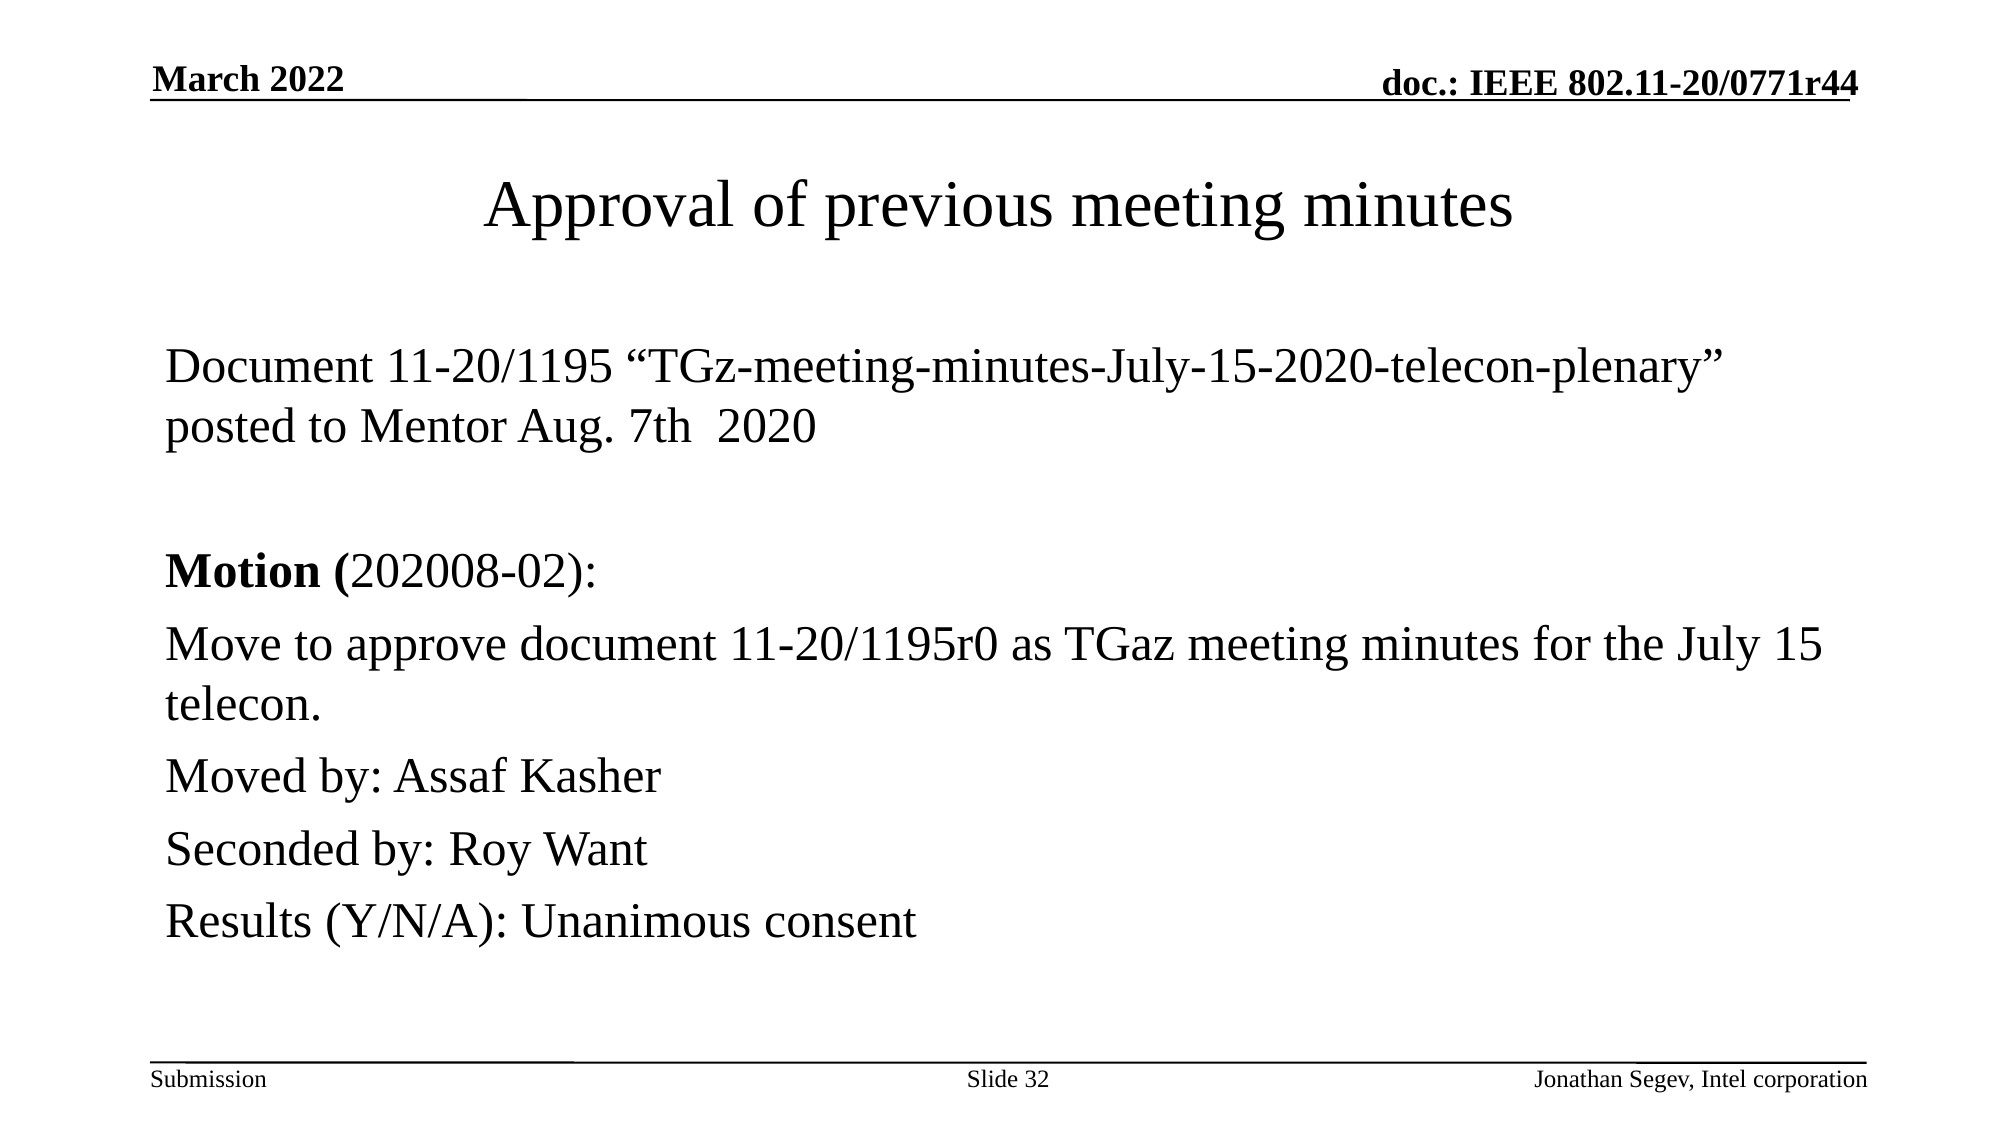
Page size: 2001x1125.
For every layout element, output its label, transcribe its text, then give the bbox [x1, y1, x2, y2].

footer Jonathan Segev, Intel corporation [1171, 1061, 1869, 1093]
title Approval of previous meeting minutes [149, 112, 1850, 288]
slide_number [152, 54, 563, 100]
slide_number Slide 32 [950, 1061, 1067, 1123]
list Document 11-20/1195 “TGz-meeting-minutes-July-15-2020-telecon-plenary” posted to Mentor Aug. 7th 2020 Motion (202008-02): Move to approve document 11-20/1195r0 as TGaz meeting minutes for the July 15 telecon. Moved by: Assaf Kasher Seconded by: Roy Want Results (Y/N/A): Unanimous consent [149, 324, 1850, 1000]
